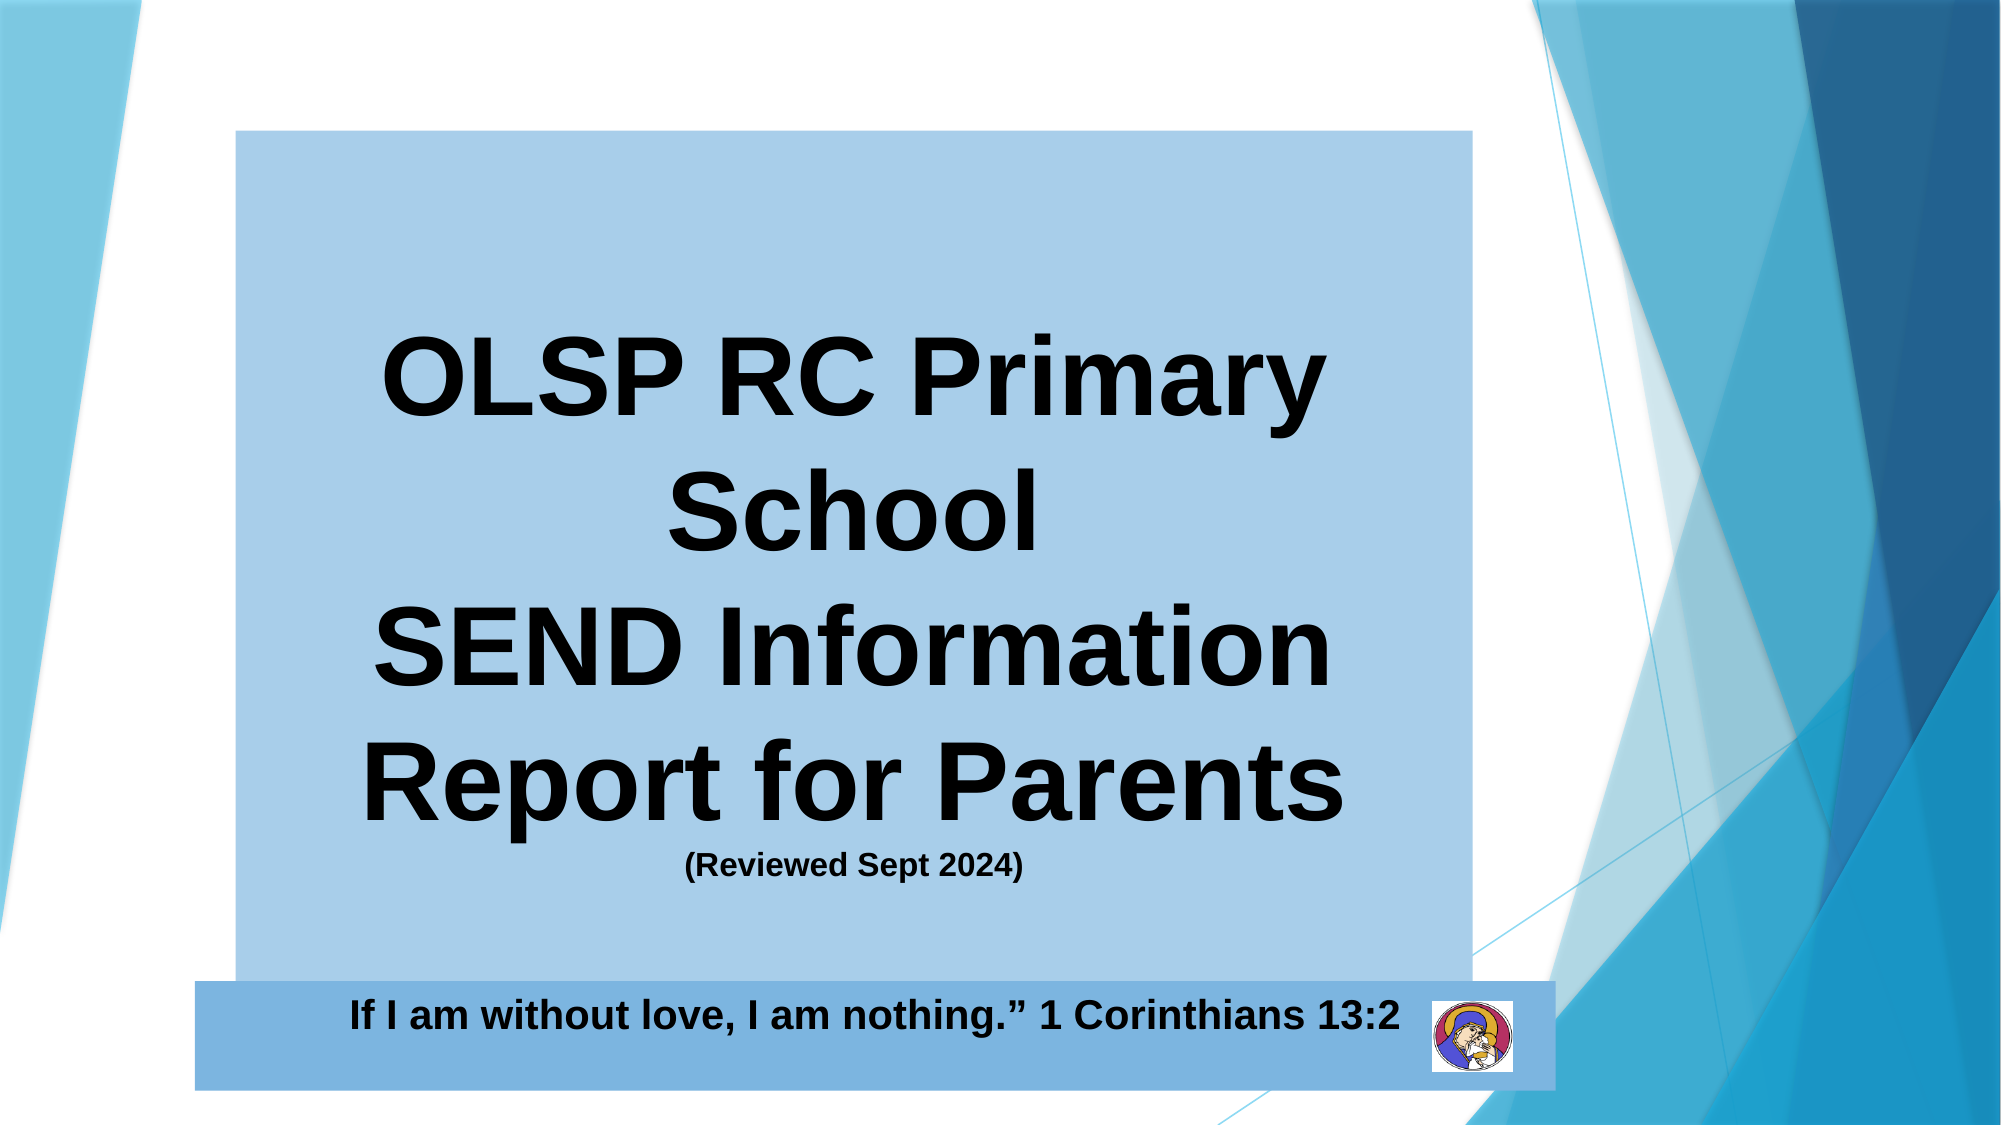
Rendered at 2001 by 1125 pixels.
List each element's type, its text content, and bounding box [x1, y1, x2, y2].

text_box If I am without love, I am nothing.” 1 Corinthians 13:2 [194, 981, 1556, 1091]
text_box OLSP RC Primary School SEND Information Report for Parents (Reviewed Sept 2024) [235, 130, 1473, 981]
picture [1432, 1001, 1514, 1072]
